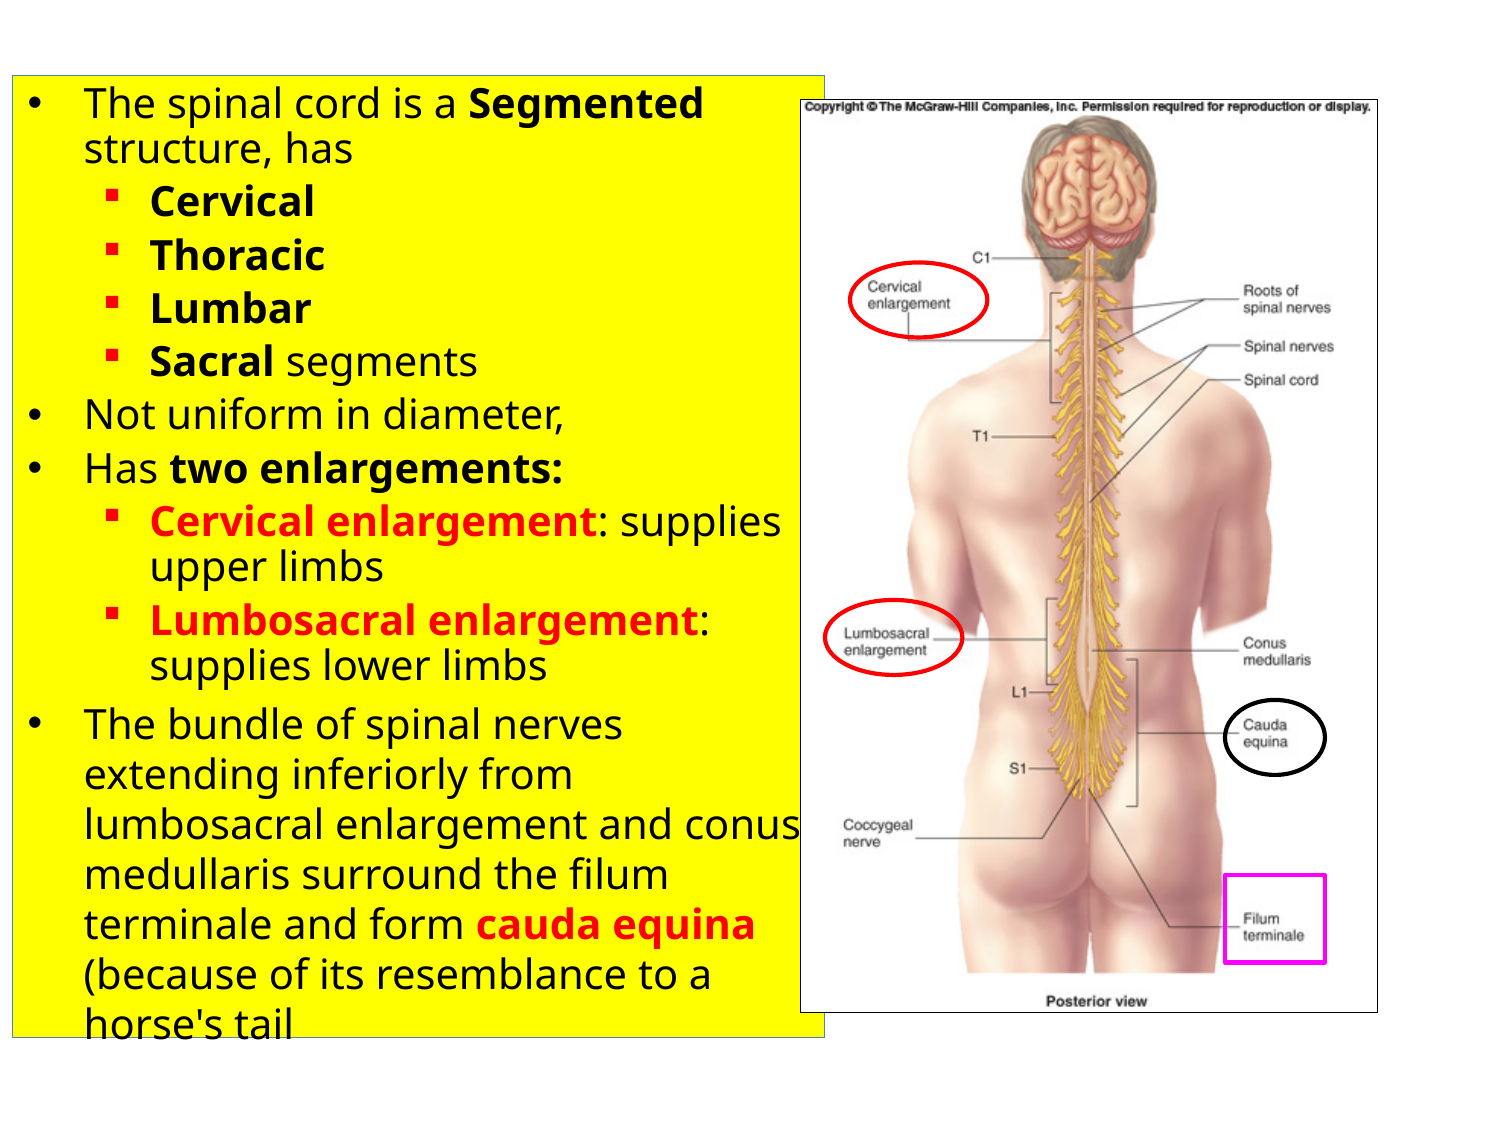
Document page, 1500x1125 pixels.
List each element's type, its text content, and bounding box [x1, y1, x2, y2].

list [799, 99, 1379, 1013]
list The spinal cord is a Segmented structure, has Cervical Thoracic Lumbar Sacral segments Not uniform in diameter, Has two enlargements: Cervical enlargement: supplies upper limbs Lumbosacral enlargement: supplies lower limbs The bundle of spinal nerves extending inferiorly from lumbosacral enlargement and conus medullaris surround the filum terminale and form cauda equina (because of its resemblance to a horse's tail [12, 75, 825, 1038]
